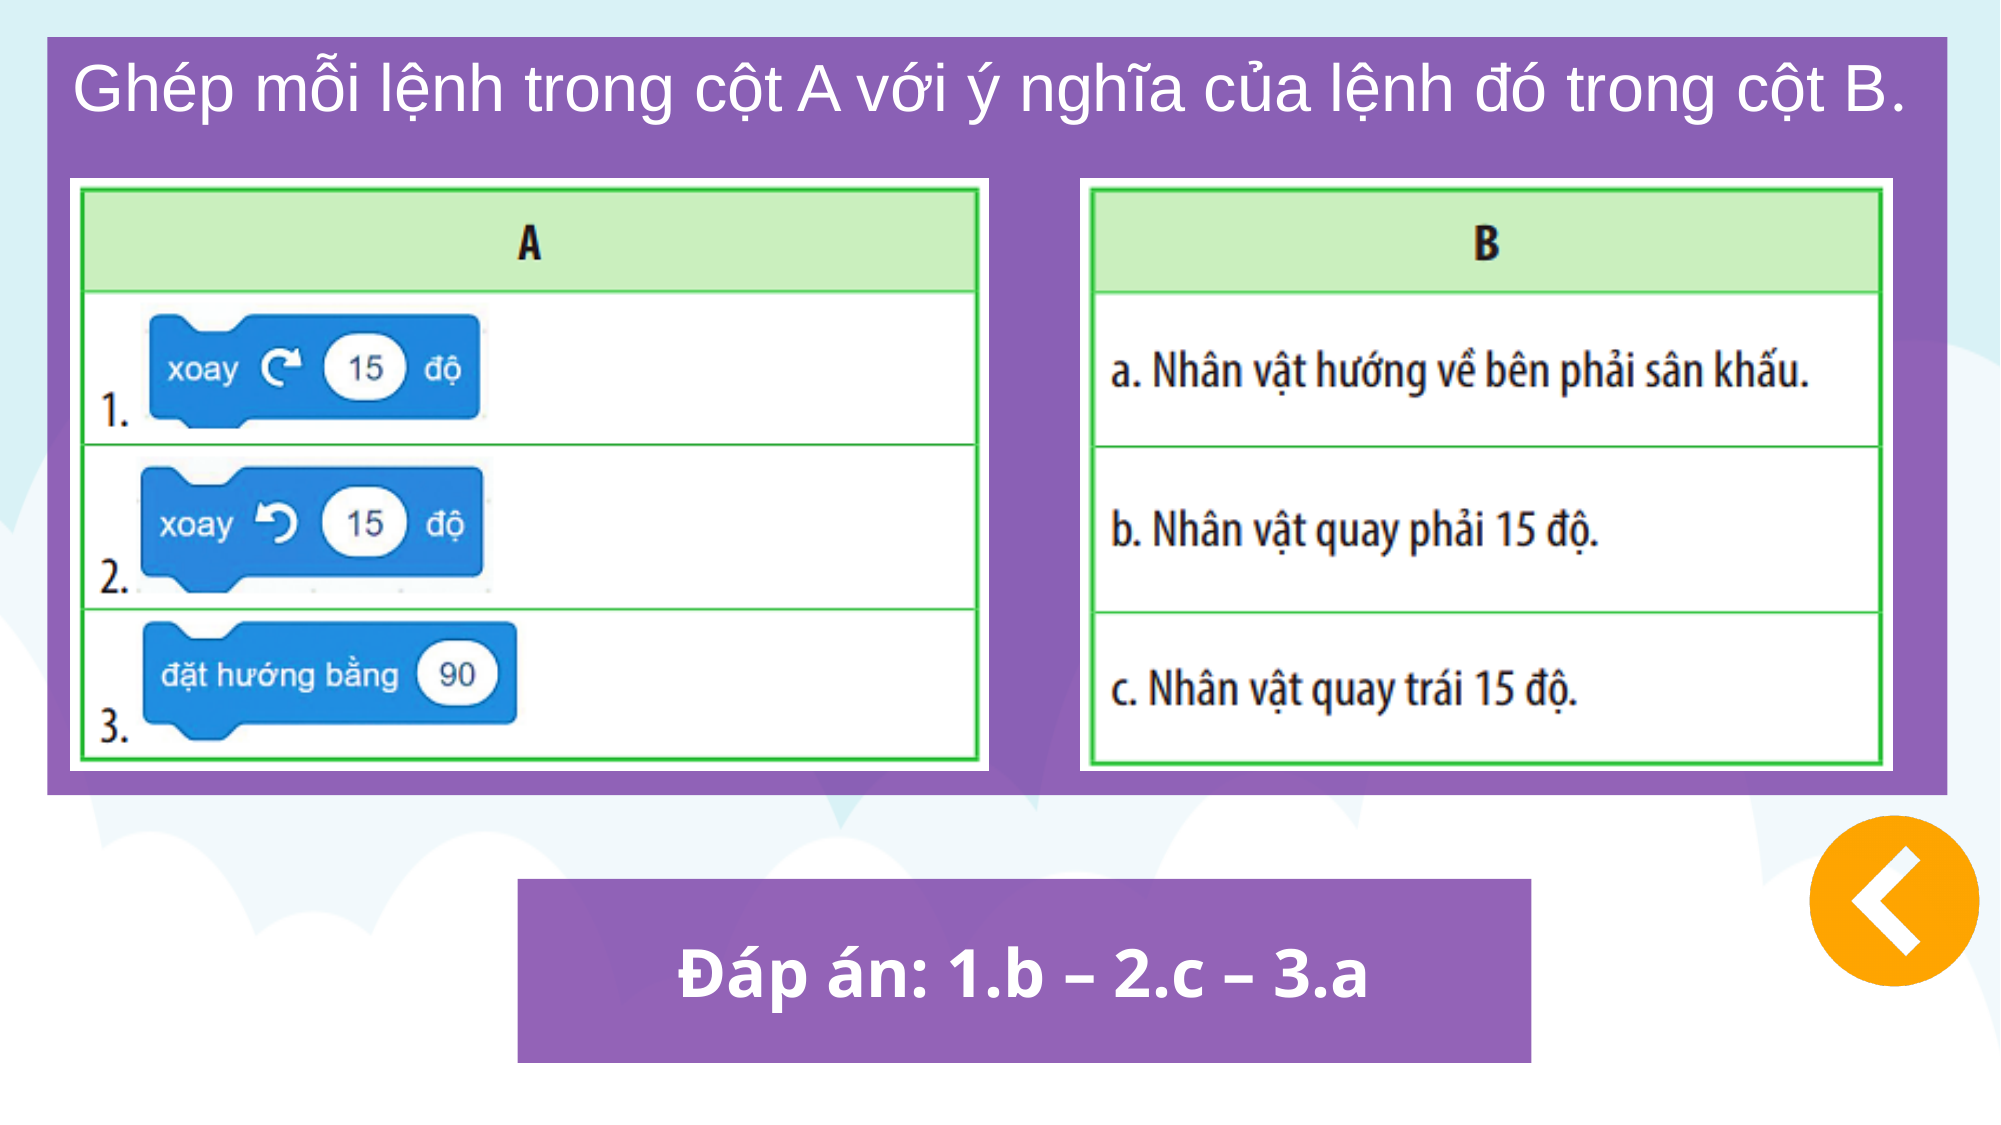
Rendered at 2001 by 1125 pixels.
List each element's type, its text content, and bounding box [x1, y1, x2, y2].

picture [70, 178, 989, 771]
picture [1080, 178, 1893, 771]
text_box Đáp án: 1.b – 2.c – 3.a [517, 878, 1533, 1064]
text_box Ghép mỗi lệnh trong cột A với ý nghĩa của lệnh đó trong cột B. [46, 36, 1948, 796]
picture [1788, 795, 2000, 1007]
